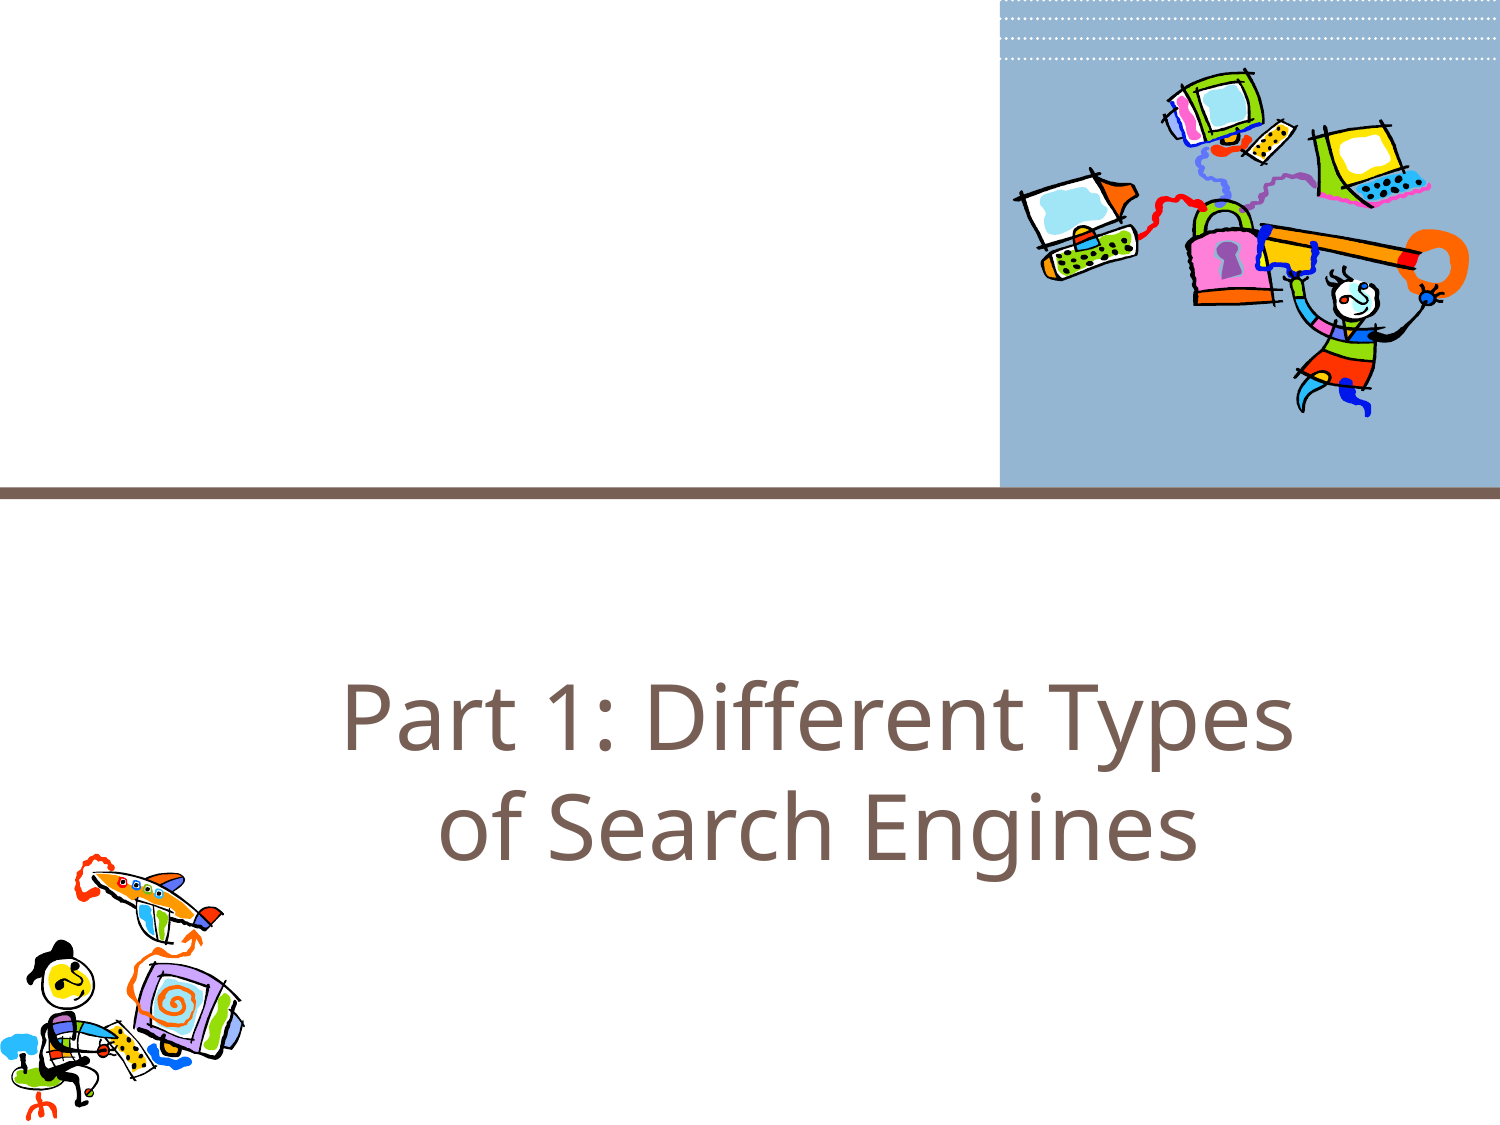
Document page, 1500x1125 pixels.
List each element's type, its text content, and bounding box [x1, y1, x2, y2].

title Part 1: Different Types of Search Engines [275, 549, 1363, 988]
